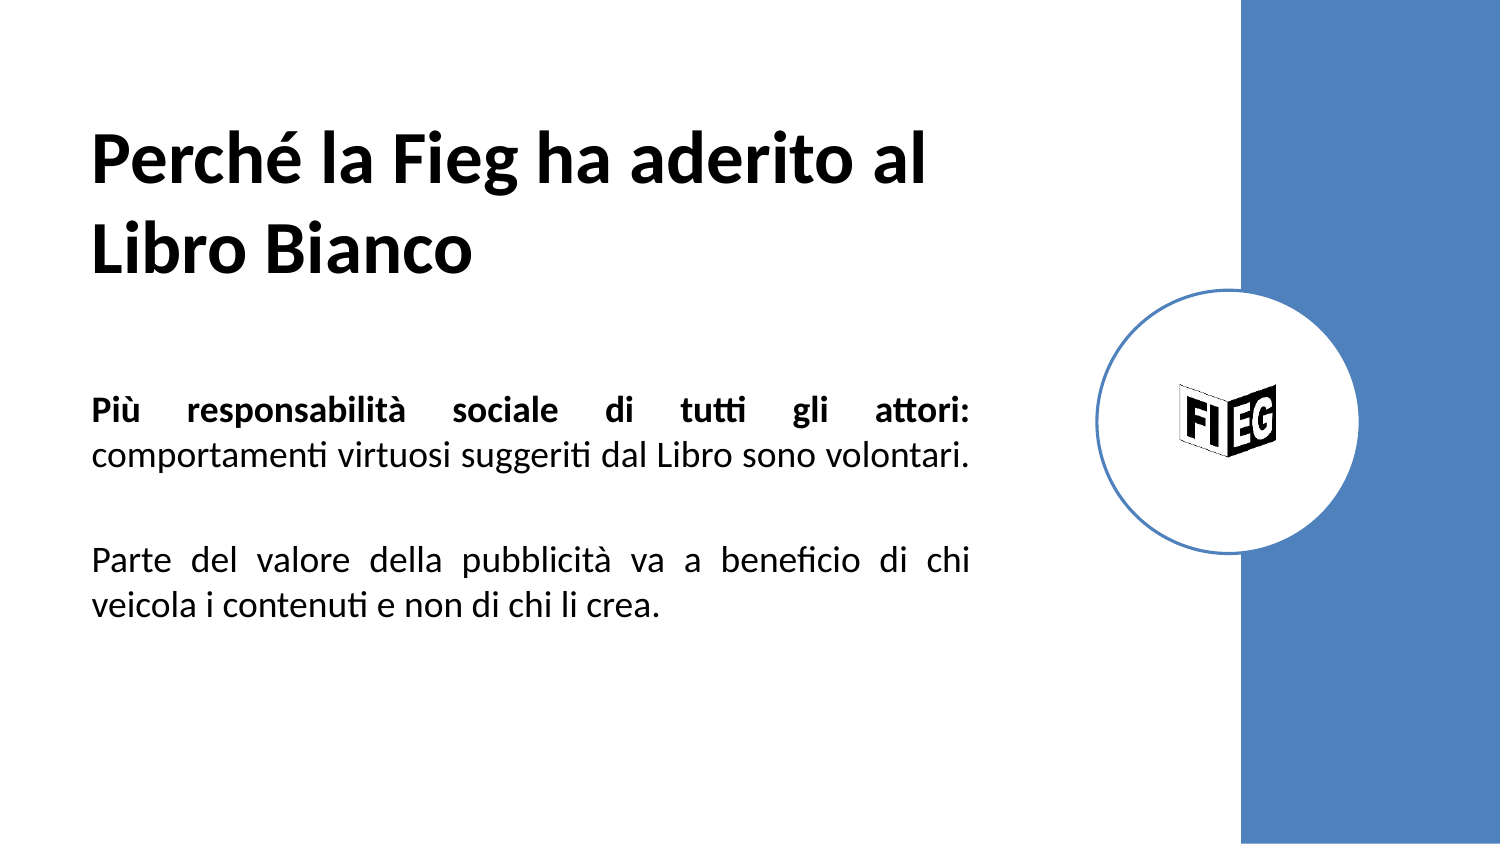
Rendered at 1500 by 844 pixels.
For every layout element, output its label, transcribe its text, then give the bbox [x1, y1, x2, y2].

picture [1175, 384, 1282, 460]
title Perché la Fieg ha aderito al Libro Bianco [76, 161, 1046, 326]
text_box [1094, 288, 1363, 556]
text_box [1239, 0, 1500, 844]
list Più responsabilità sociale di tutti gli attori: comportamenti virtuosi suggeriti dal Libro sono volontari. Parte del valore della pubblicità va a beneficio di chi veicola i contenuti e non di chi li crea. [76, 221, 987, 788]
